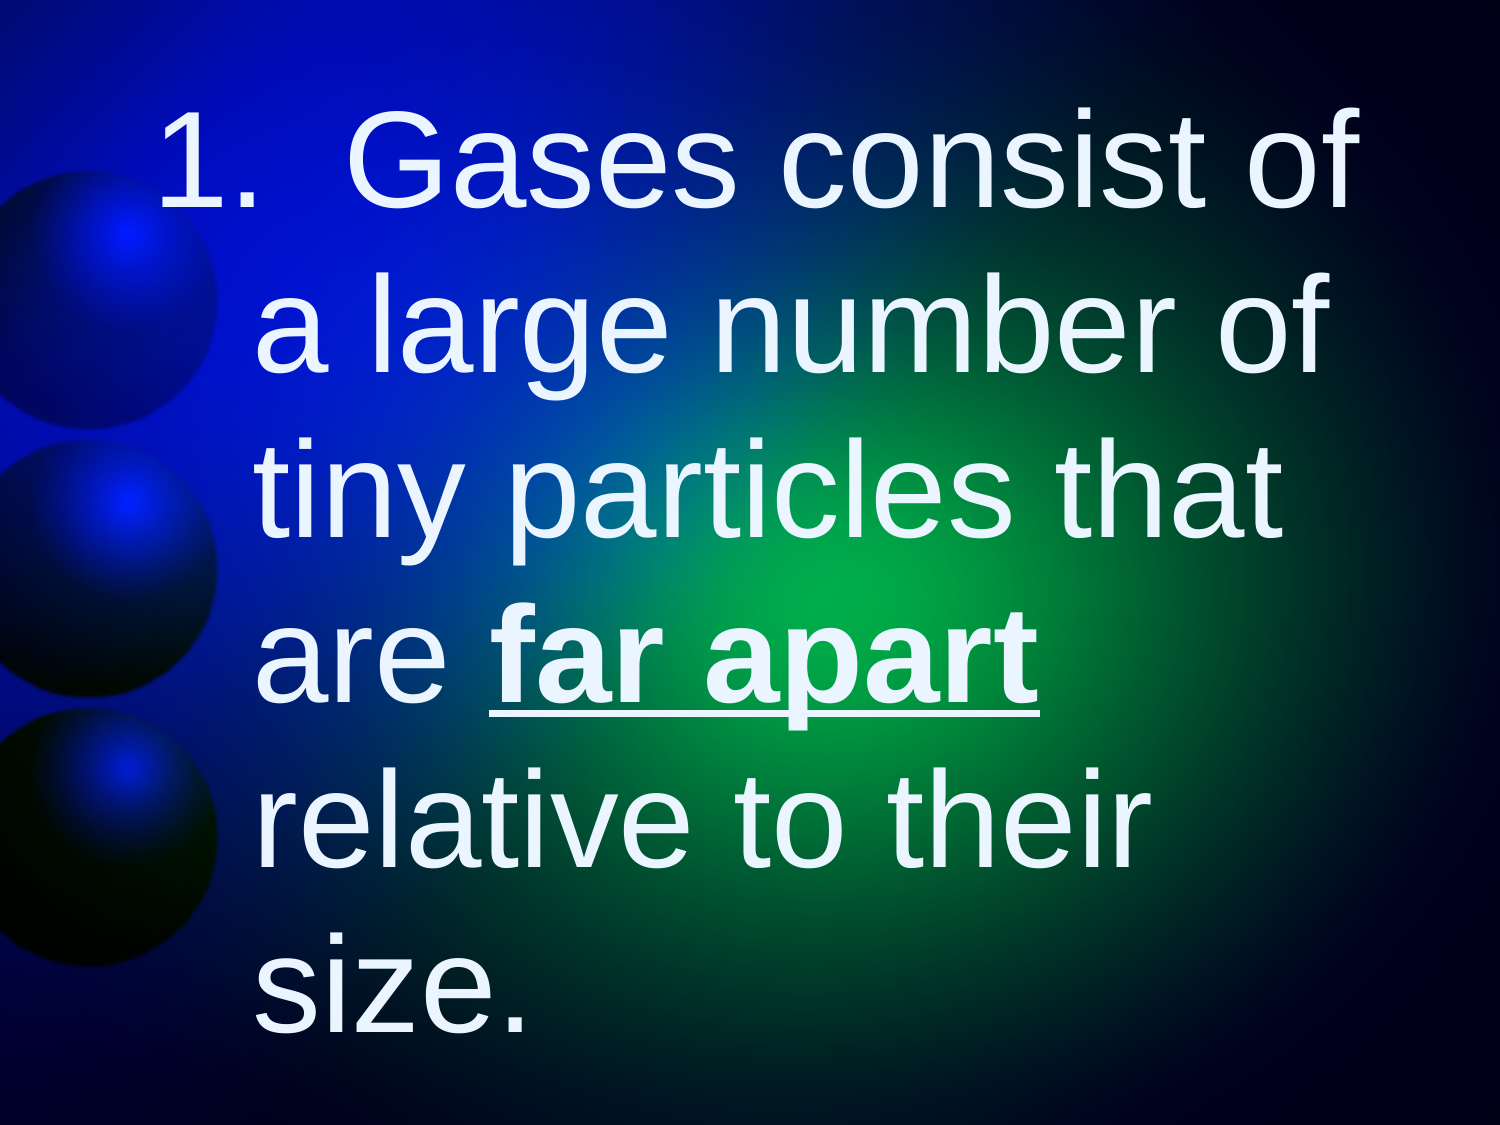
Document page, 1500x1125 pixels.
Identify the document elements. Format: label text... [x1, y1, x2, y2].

list 1. Gases consist of a large number of tiny particles that are far apart relative to their size. [137, 62, 1450, 1025]
picture [0, 0, 1500, 1125]
